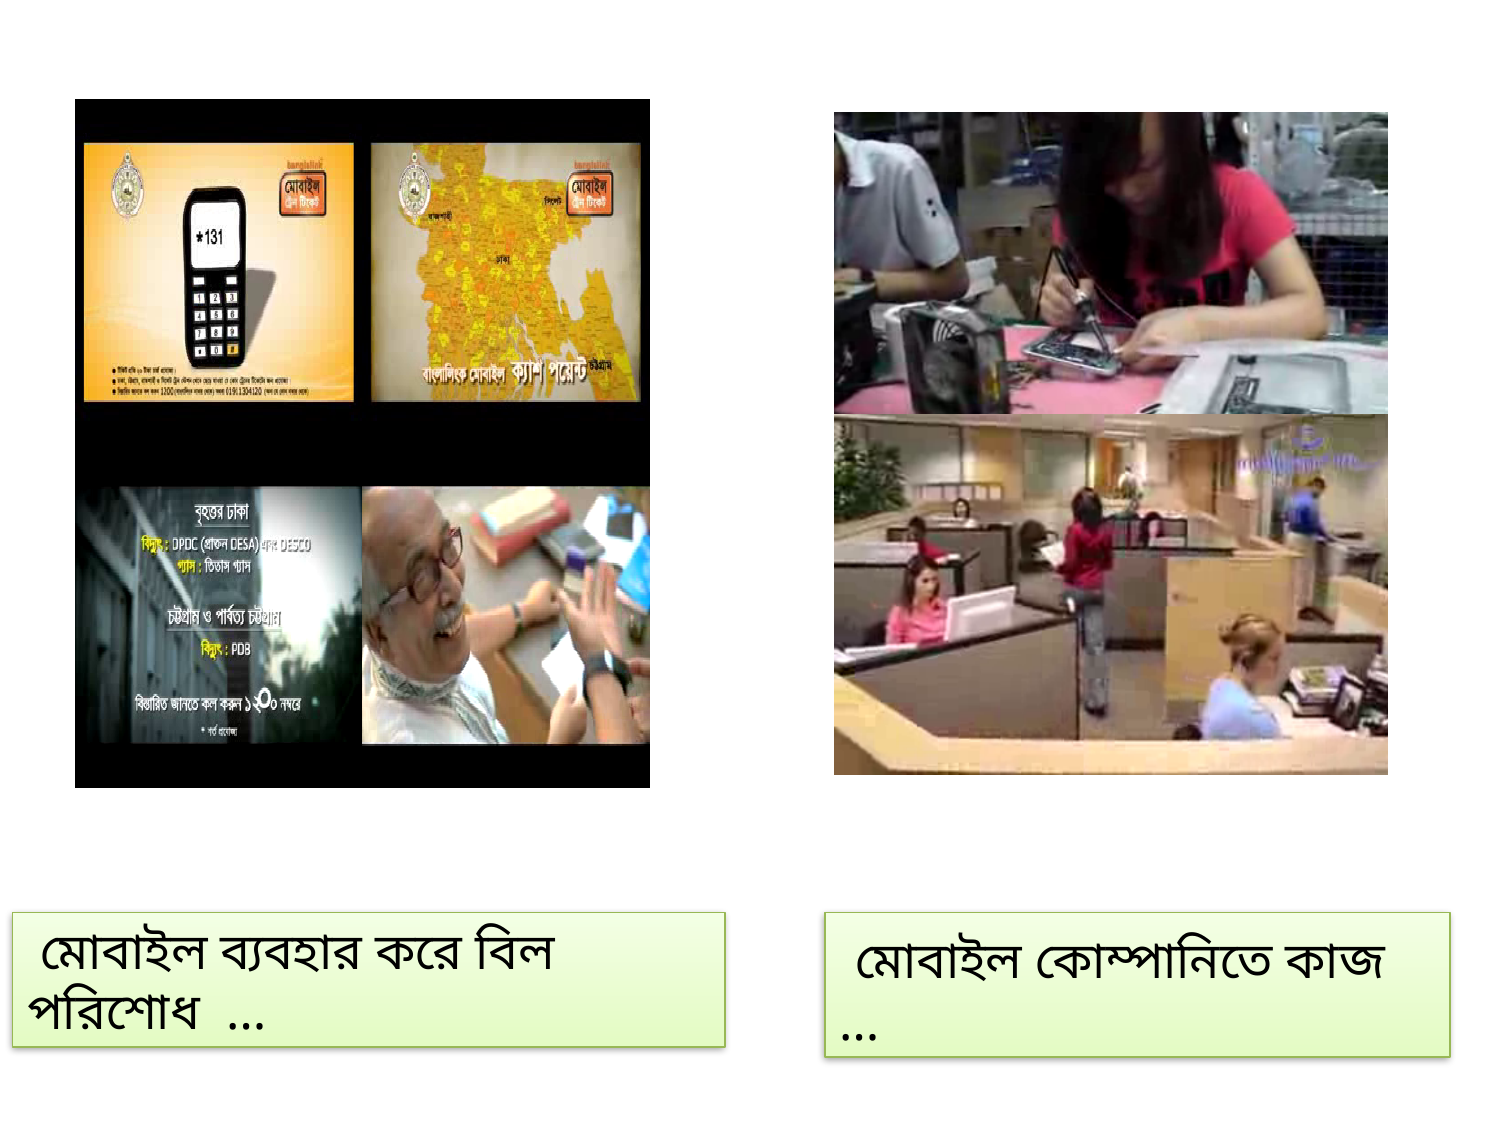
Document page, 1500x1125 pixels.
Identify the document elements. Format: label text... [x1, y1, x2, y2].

text_box মোবাইল ব্যবহার করে বিল পরিশোধ … [12, 912, 726, 1048]
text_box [74, 99, 651, 788]
text_box মোবাইল কোম্পানিতে কাজ … [824, 912, 1451, 1058]
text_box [834, 112, 1388, 776]
